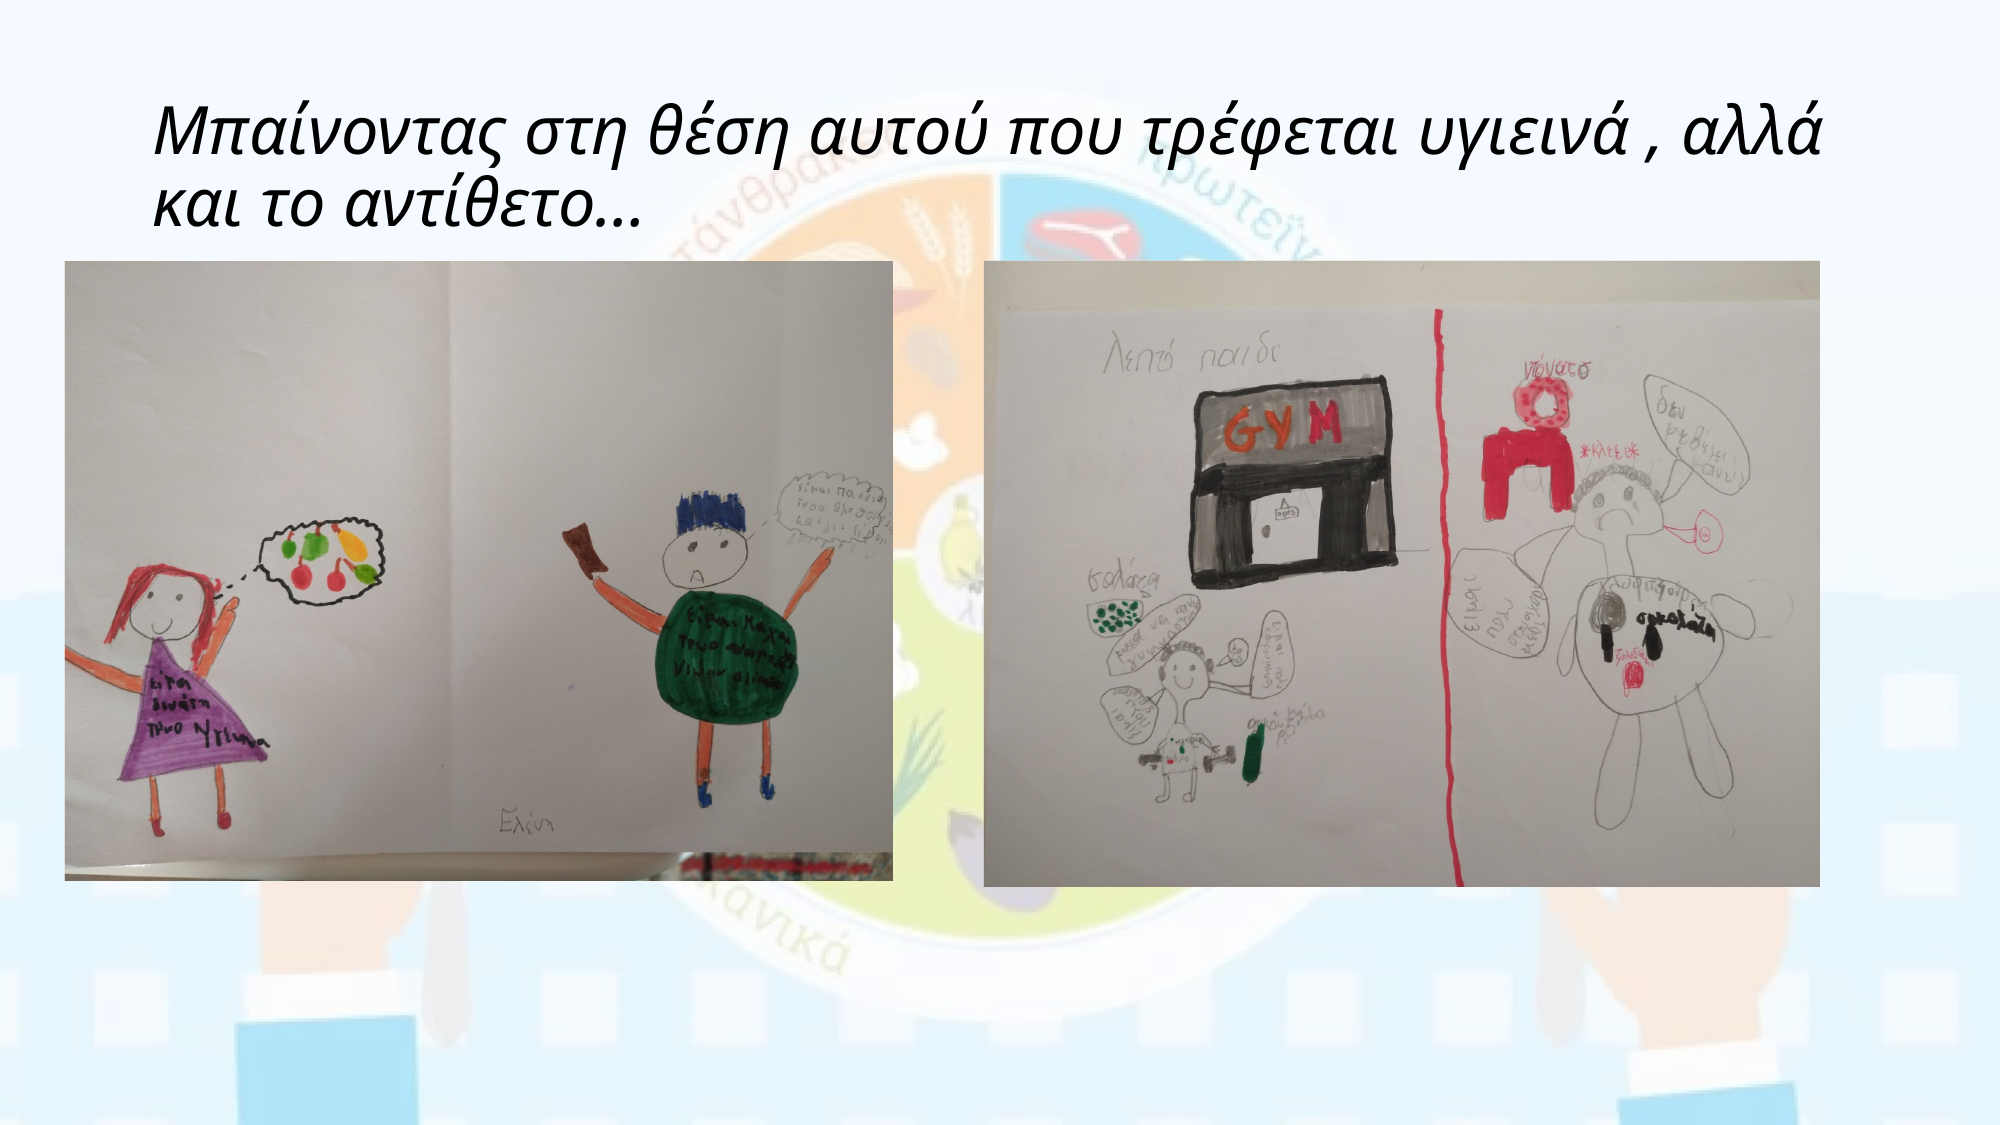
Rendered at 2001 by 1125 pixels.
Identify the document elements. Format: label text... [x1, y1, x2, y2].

title Μπαίνοντας στη θέση αυτού που τρέφεται υγιεινά , αλλά και το αντίθετο… [137, 59, 1863, 278]
picture [66, 156, 893, 985]
picture [984, 154, 1820, 992]
